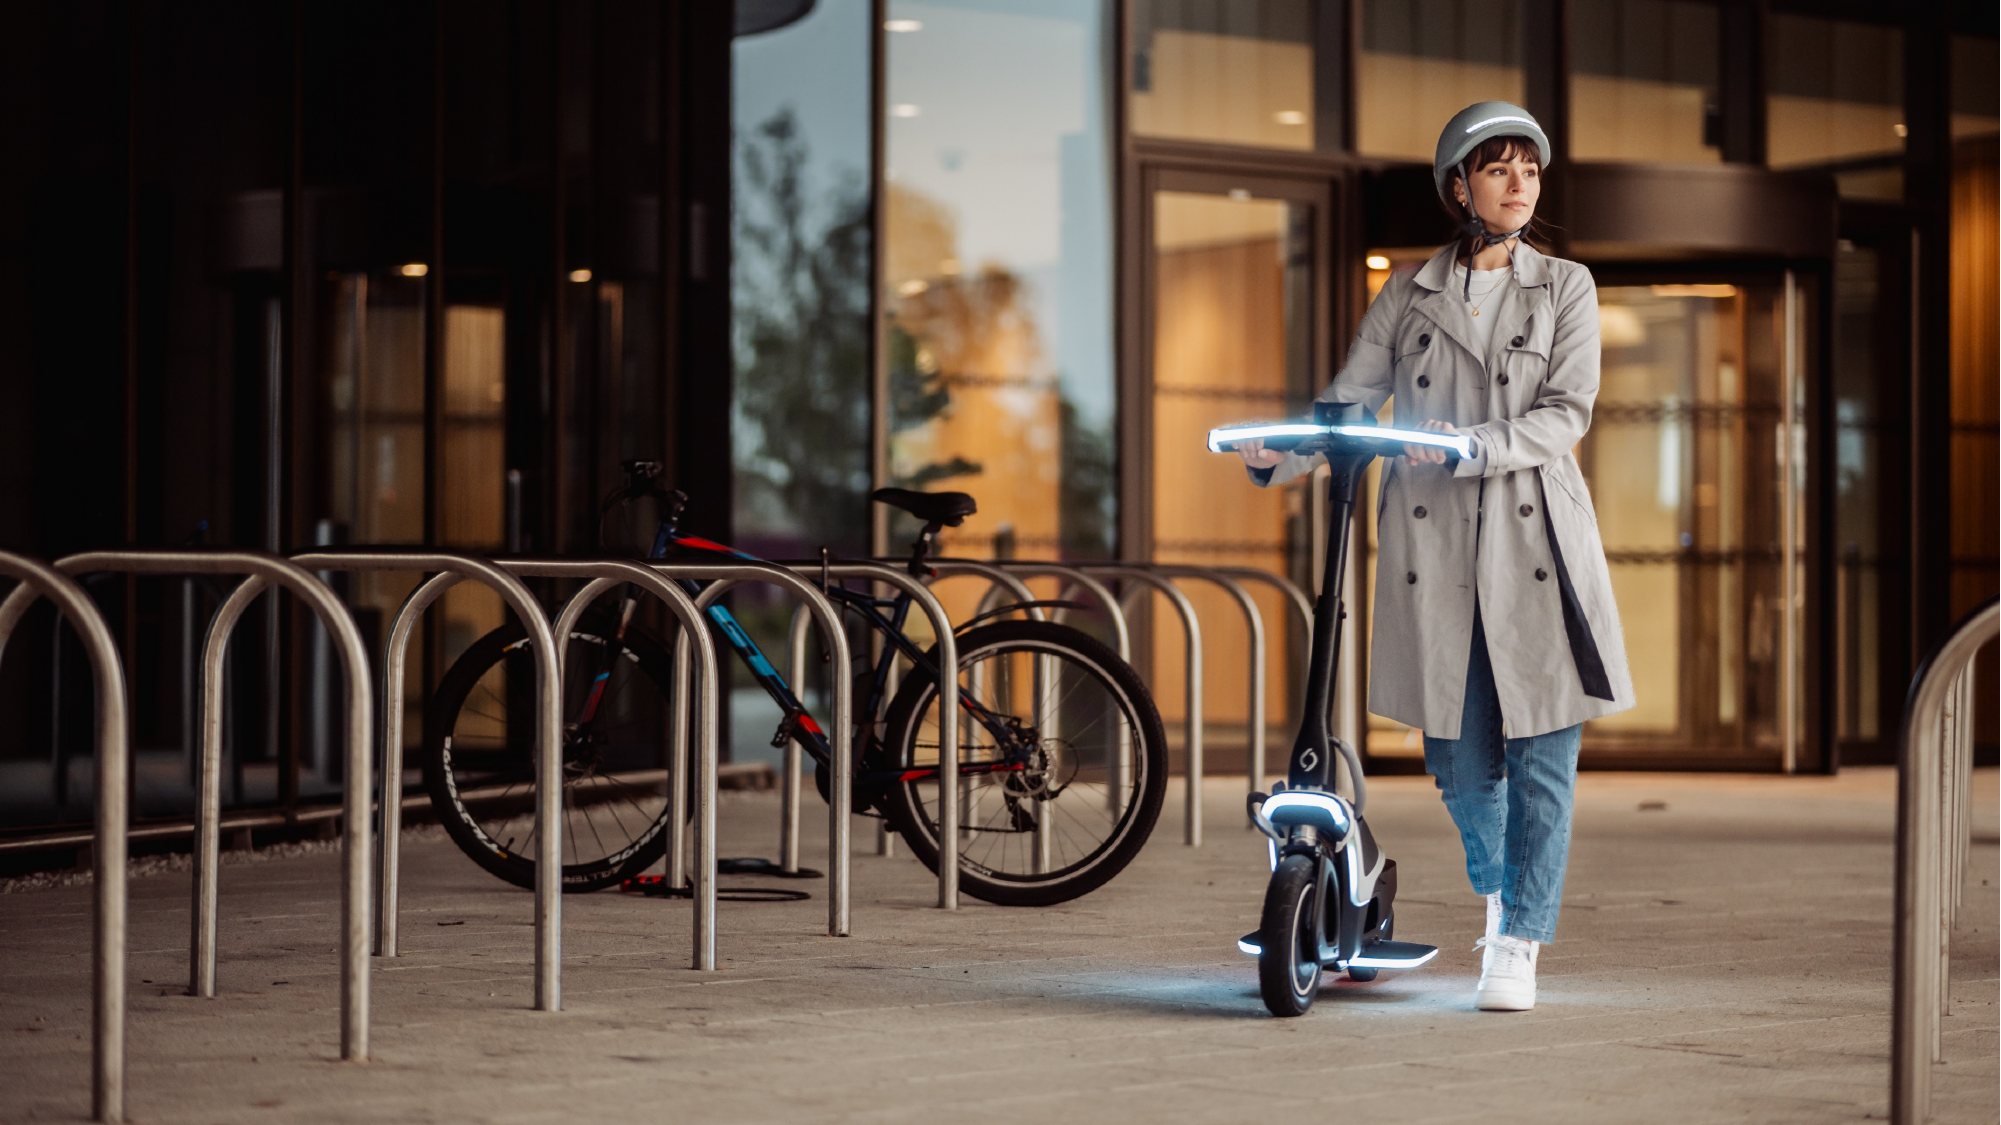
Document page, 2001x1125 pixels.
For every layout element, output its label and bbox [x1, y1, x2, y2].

list [0, 0, 2000, 1125]
